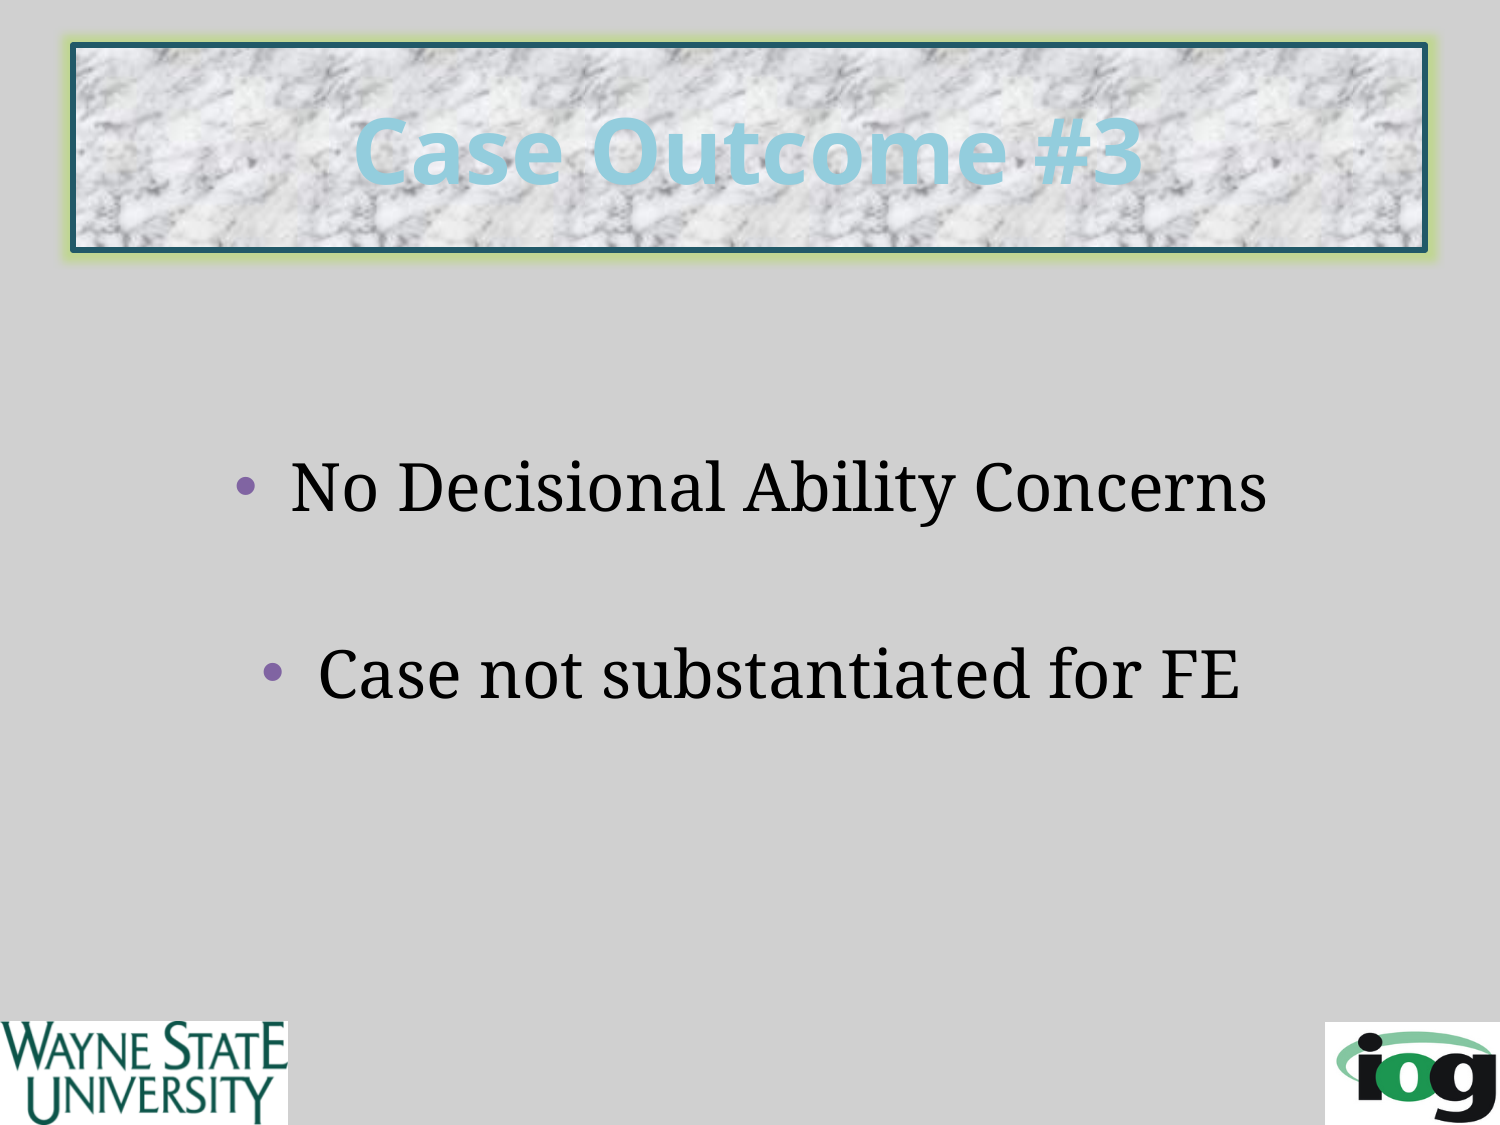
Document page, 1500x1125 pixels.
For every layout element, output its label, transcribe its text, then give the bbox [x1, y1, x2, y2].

picture [1324, 1021, 1500, 1125]
text_box Case Outcome #3 [73, 45, 1425, 250]
list No Decisional Ability Concerns Case not substantiated for FE [76, 437, 1427, 863]
picture [0, 1021, 288, 1125]
